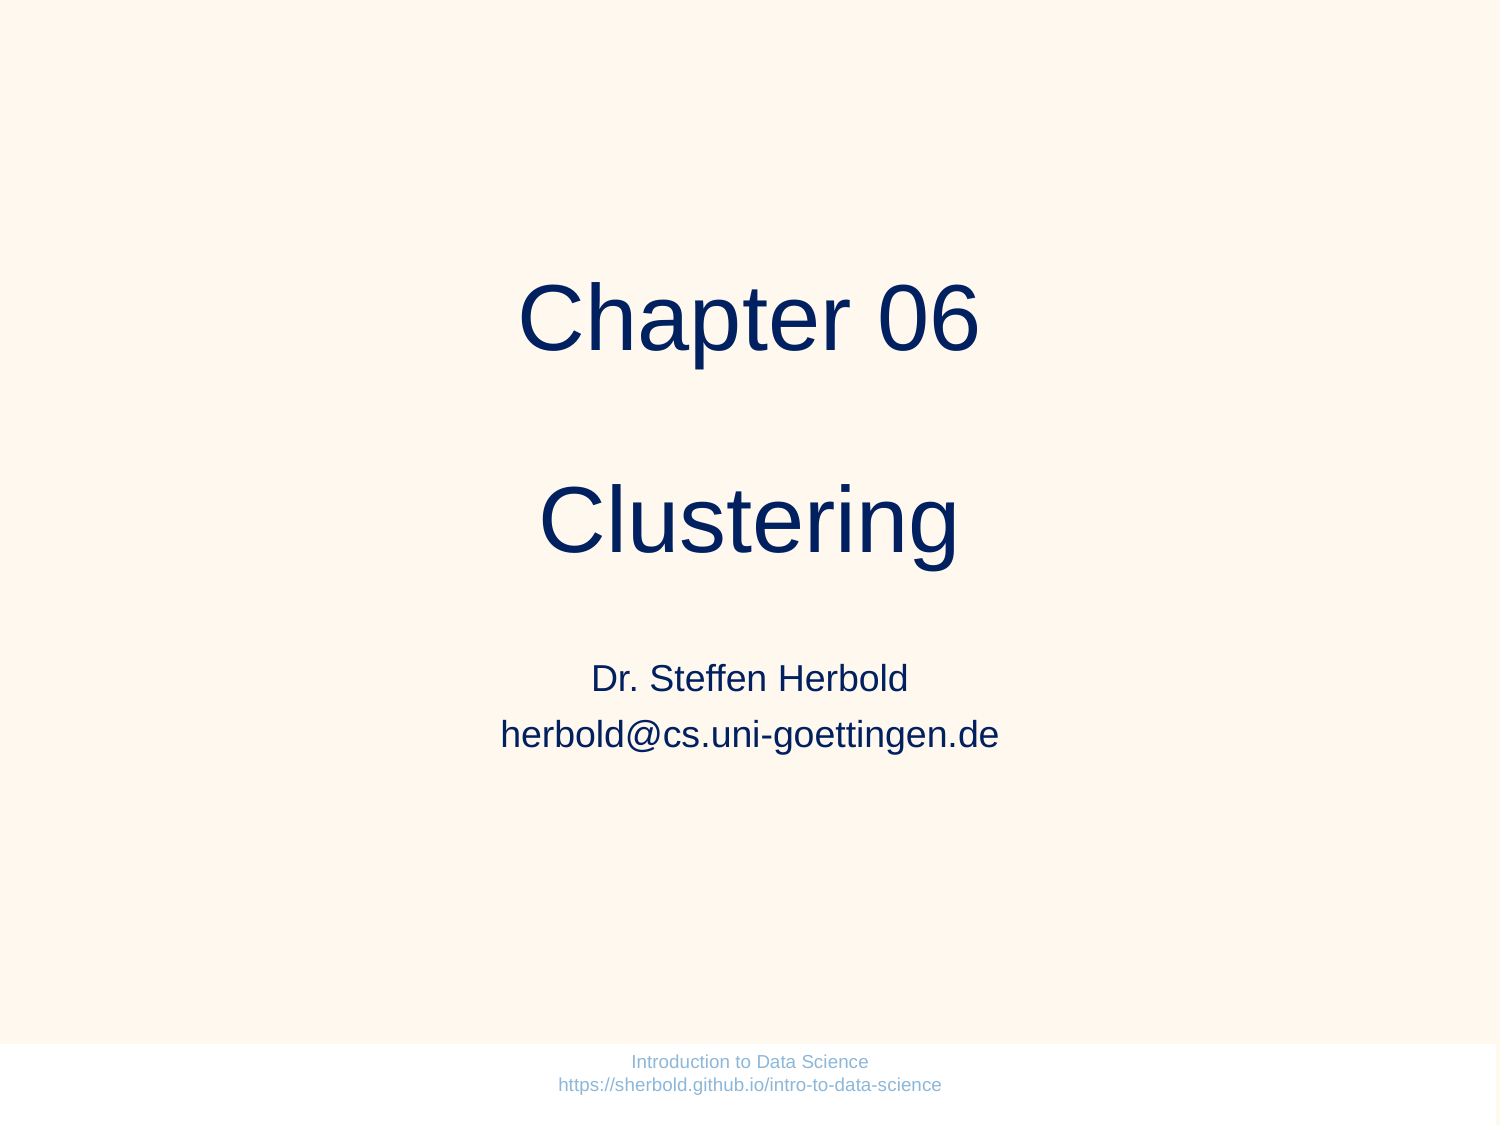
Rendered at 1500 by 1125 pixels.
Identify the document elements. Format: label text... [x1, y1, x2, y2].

title Chapter 06 Clustering [187, 149, 1313, 590]
subtitle Dr. Steffen Herbold herbold@cs.uni-goettingen.de [187, 590, 1313, 863]
footer Introduction to Data Science https://sherbold.github.io/intro-to-data-science [496, 1042, 1004, 1103]
